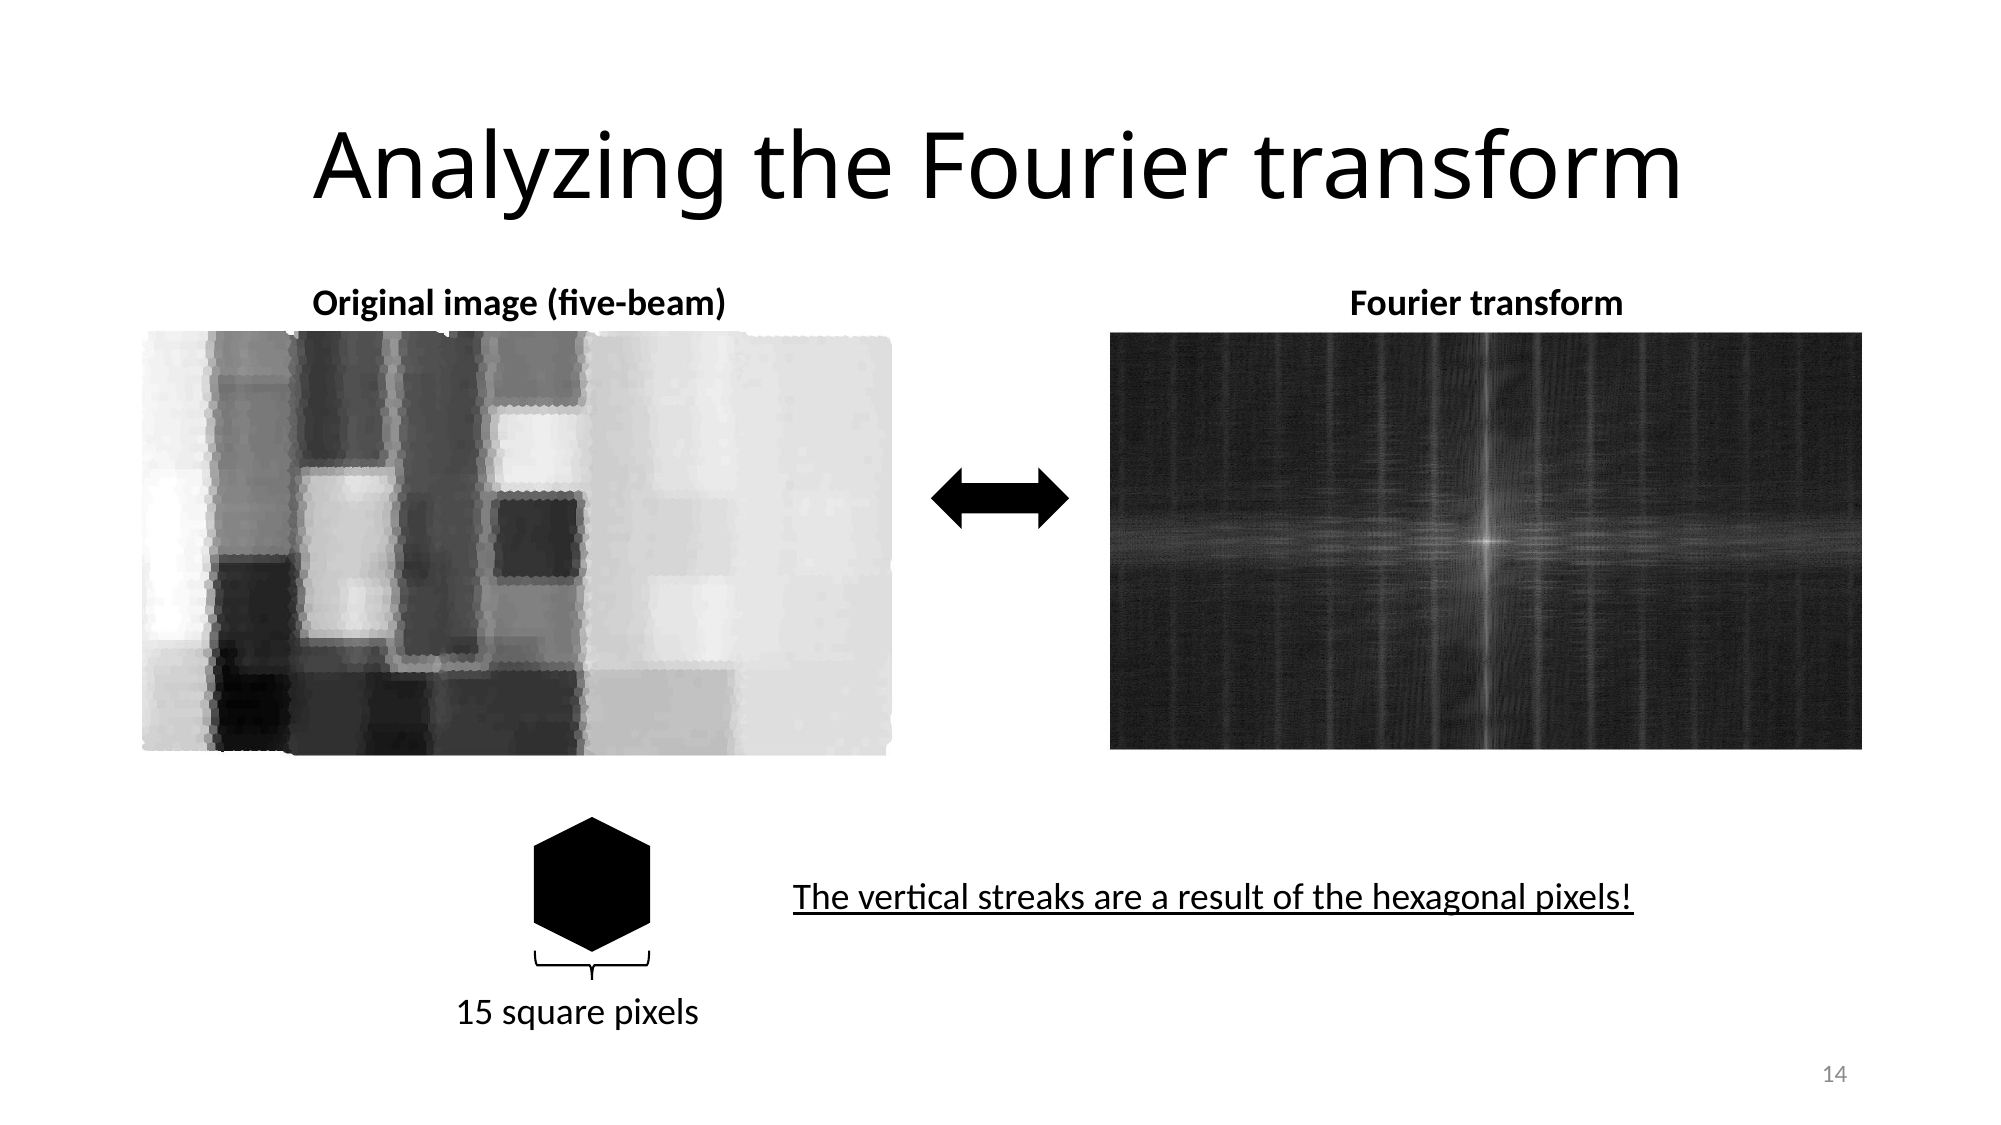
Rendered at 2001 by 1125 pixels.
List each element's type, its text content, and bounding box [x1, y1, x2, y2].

text_box Original image (five-beam) [297, 270, 743, 325]
text_box [534, 950, 650, 980]
picture [137, 325, 895, 757]
text_box [930, 467, 1070, 529]
text_box The vertical streaks are a result of the hexagonal pixels! [778, 864, 1649, 925]
text_box Fourier transform [1335, 270, 1640, 330]
title Analyzing the Fourier transform [137, 59, 1863, 278]
slide_number 14 [1412, 1042, 1863, 1103]
picture [1106, 330, 1863, 751]
text_box [533, 816, 651, 950]
